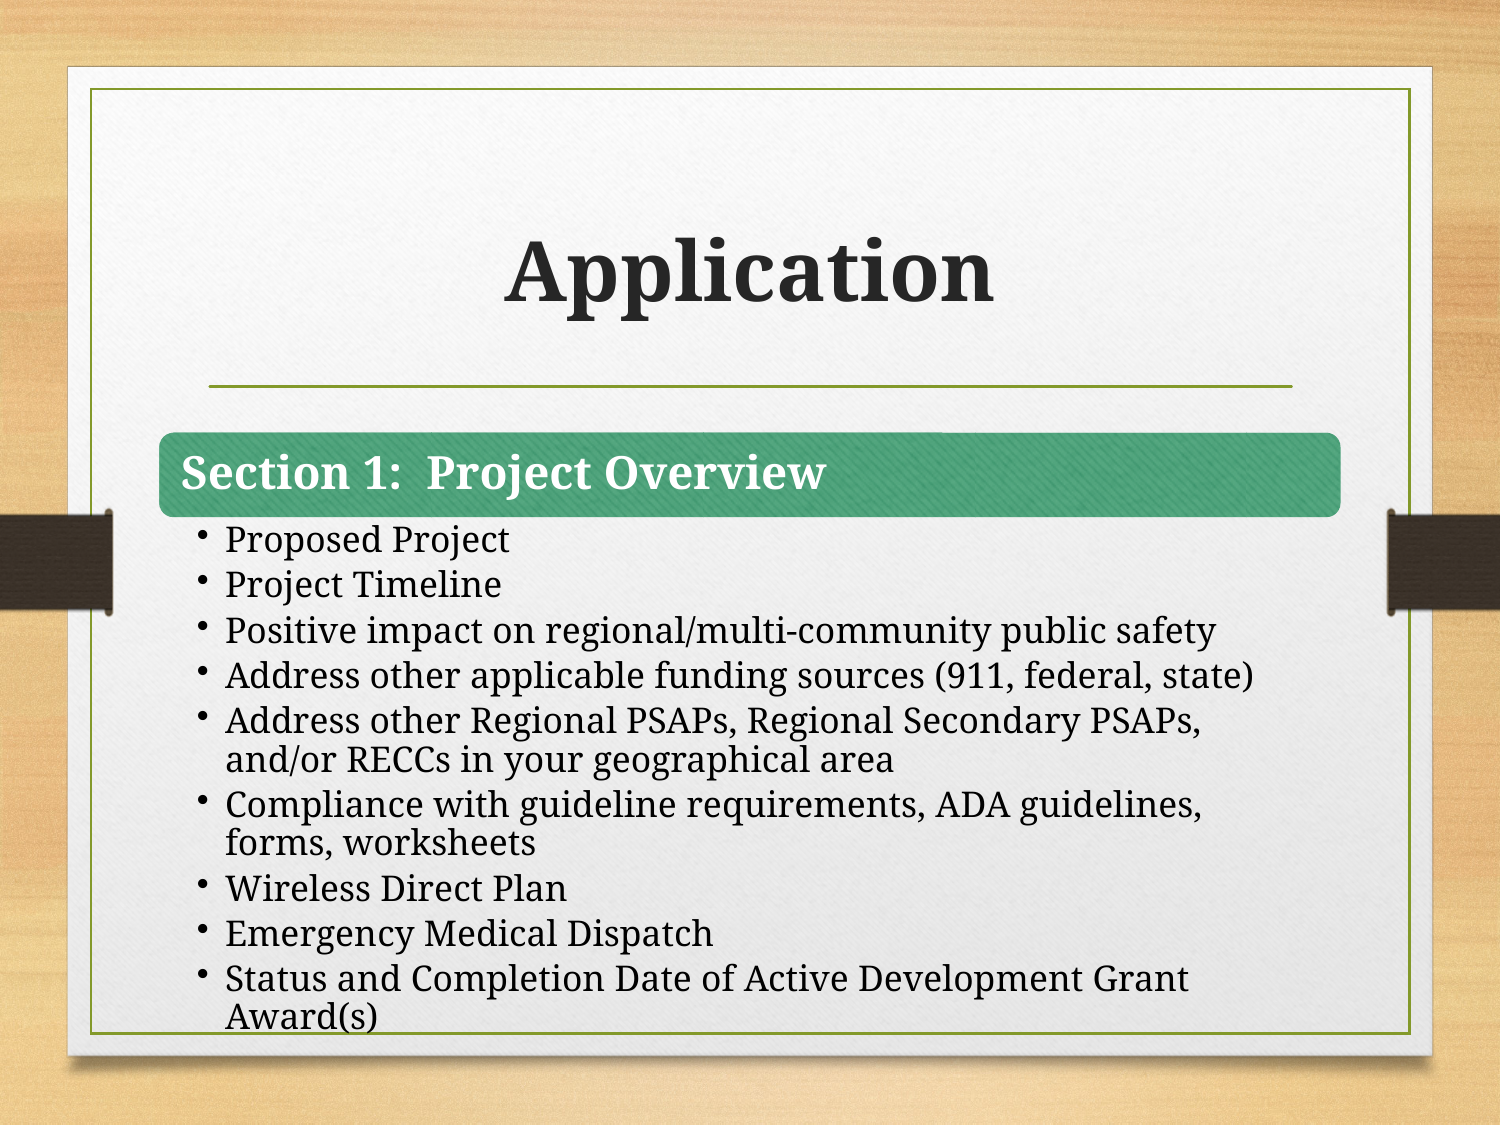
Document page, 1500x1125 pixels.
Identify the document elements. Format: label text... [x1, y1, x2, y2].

picture [0, 0, 1500, 1125]
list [159, 419, 1341, 965]
title Application [159, 161, 1341, 375]
